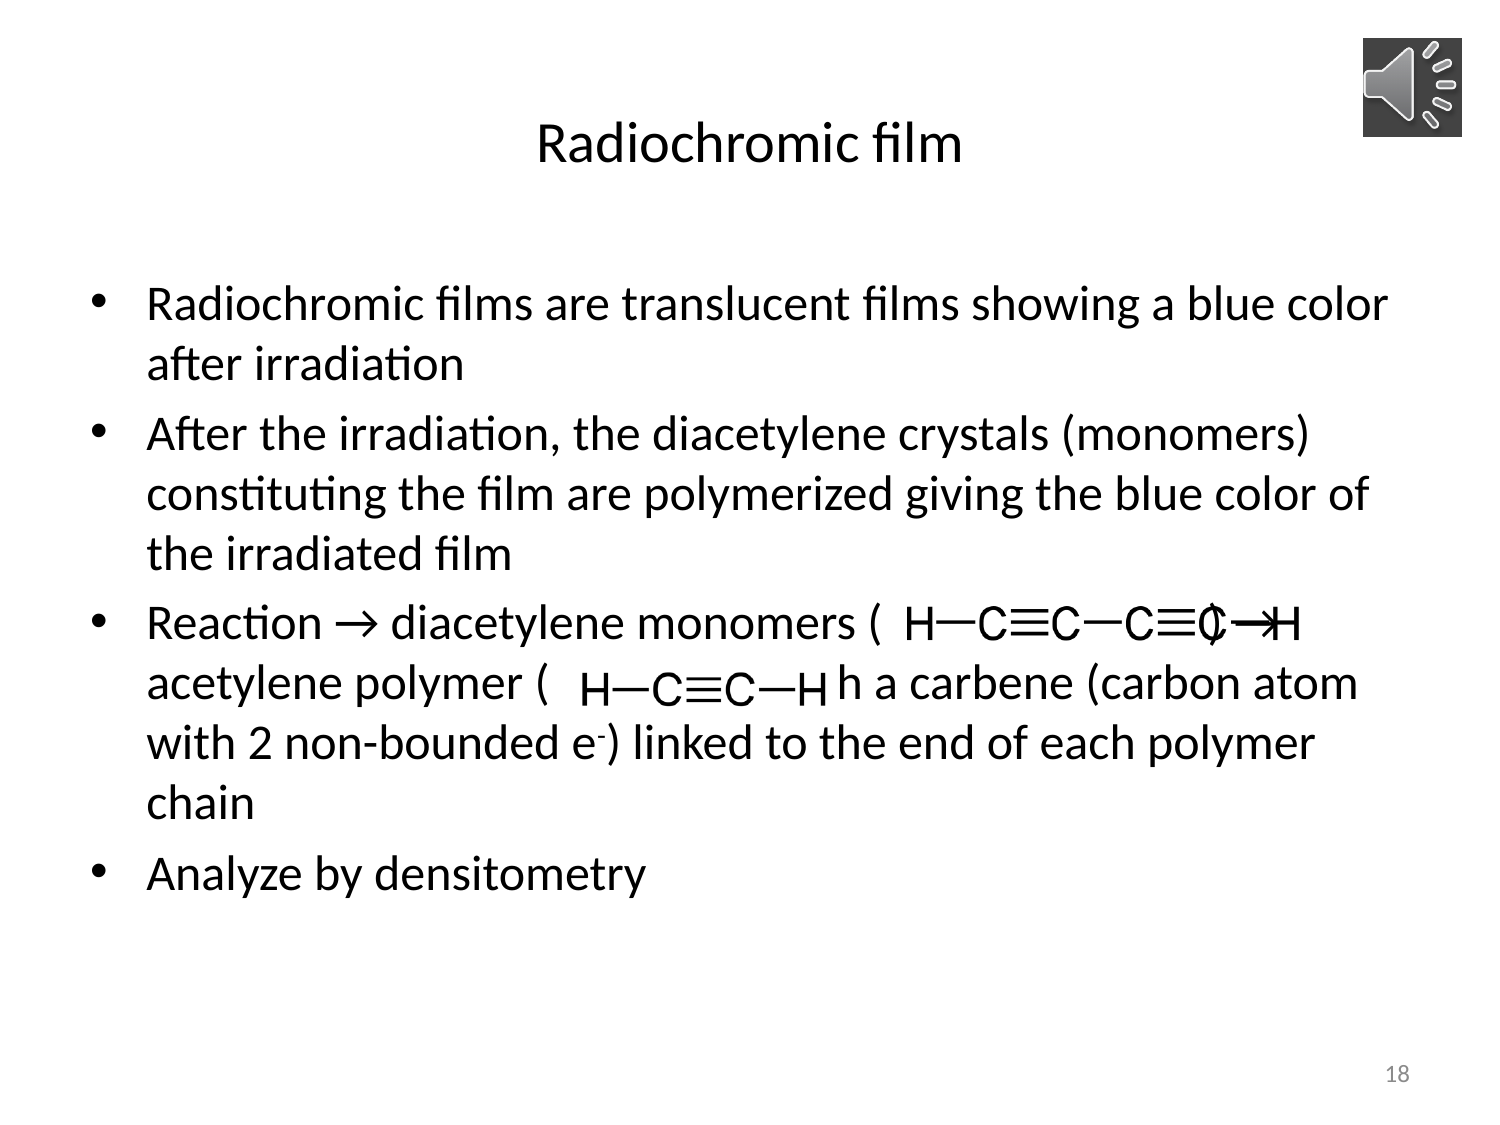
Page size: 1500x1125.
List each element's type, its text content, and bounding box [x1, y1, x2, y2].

picture [899, 599, 1306, 647]
picture [569, 659, 837, 718]
picture [1362, 37, 1463, 138]
slide_number 18 [1074, 1042, 1425, 1103]
title Radiochromic film [75, 45, 1425, 233]
list Radiochromic films are translucent films showing a blue color after irradiation After the irradiation, the diacetylene crystals (monomers) constituting the film are polymerized giving the blue color of the irradiated film Reaction → diacetylene monomers ( ) → acetylene polymer ( ) with a carbene (carbon atom with 2 non-bounded e-) linked to the end of each polymer chain Analyze by densitometry [75, 262, 1450, 1013]
